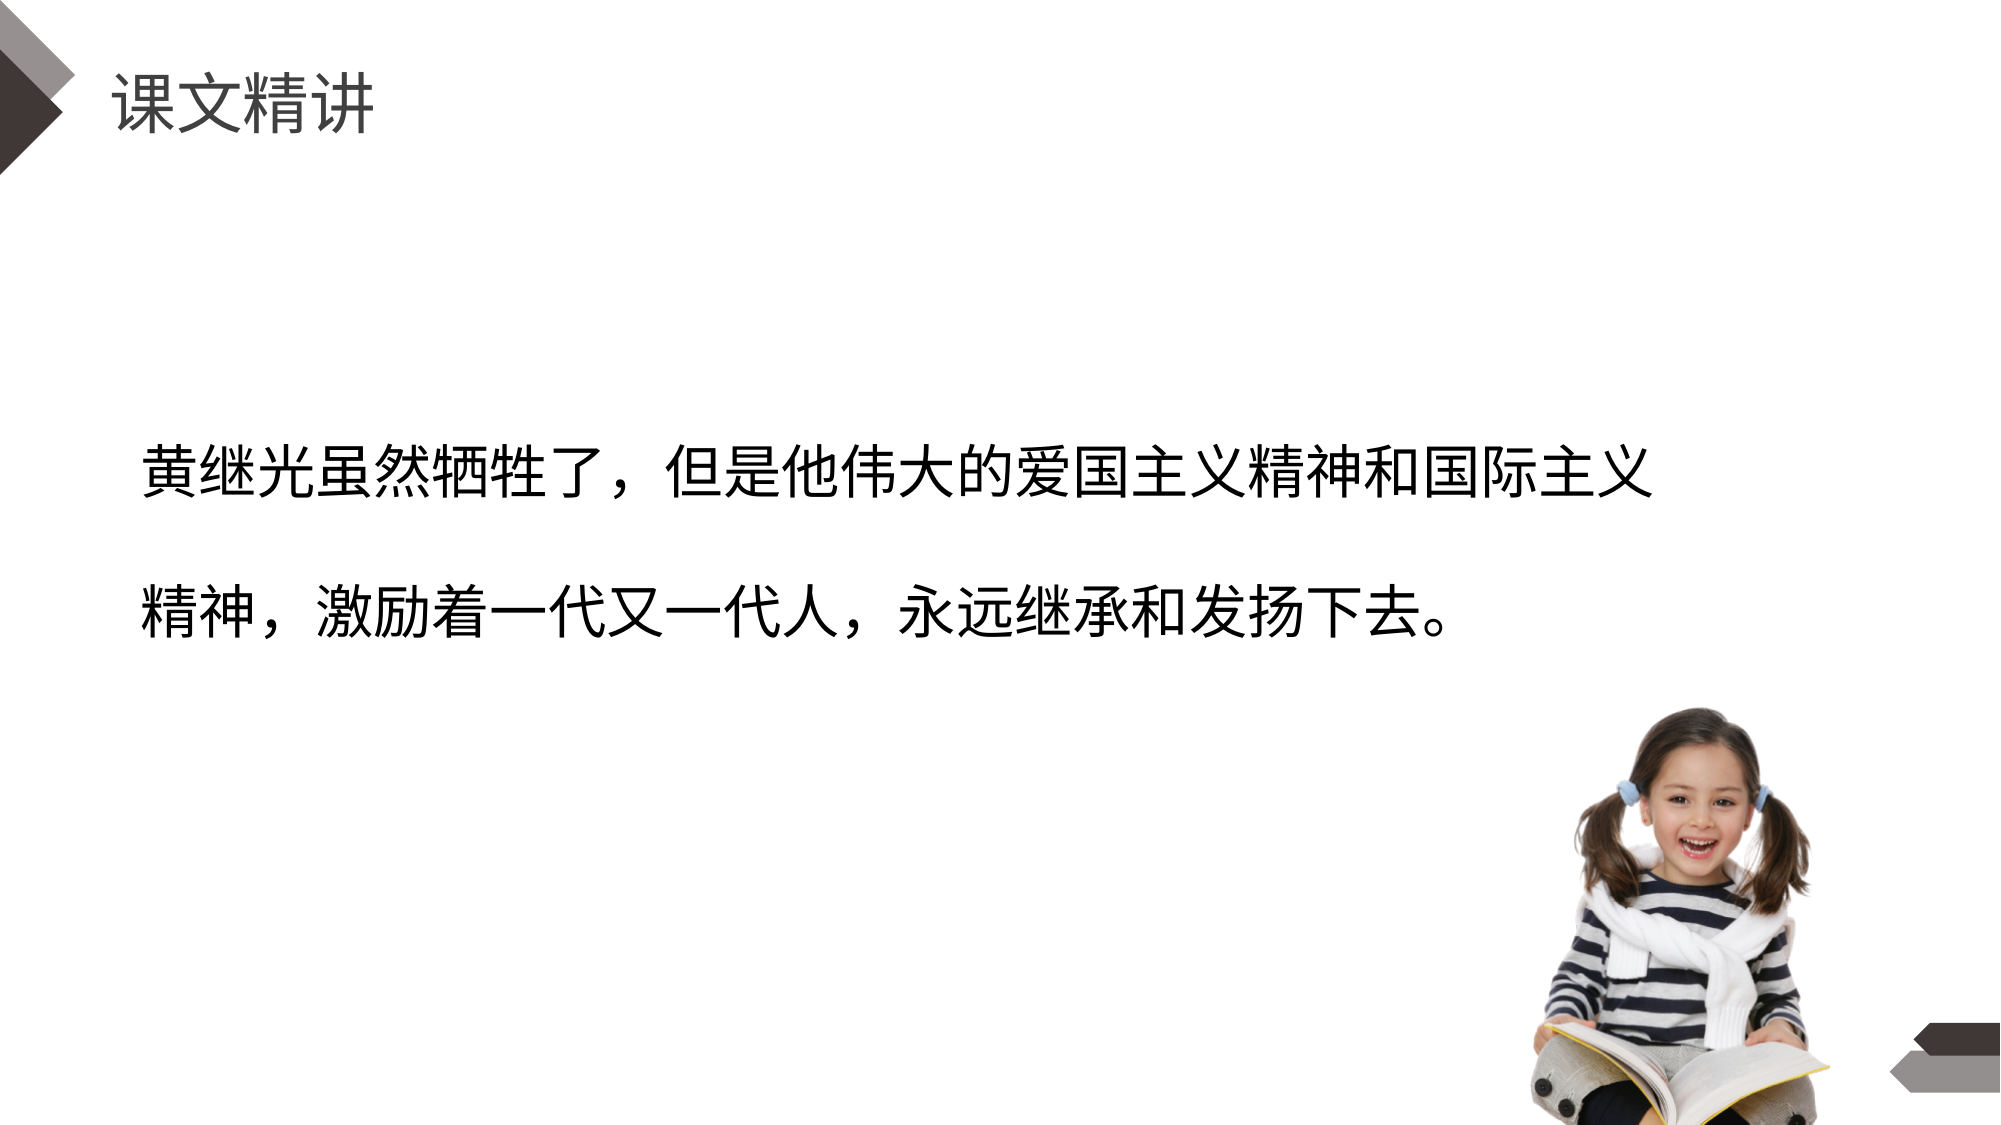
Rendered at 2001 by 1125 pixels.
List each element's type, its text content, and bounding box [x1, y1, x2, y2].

text_box 课文精讲 [94, 54, 772, 150]
text_box 黄继光虽然牺牲了，但是他伟大的爱国主义精神和国际主义精神，激励着一代又一代人，永远继承和发扬下去。 [125, 357, 1677, 653]
picture [1517, 702, 1837, 1125]
